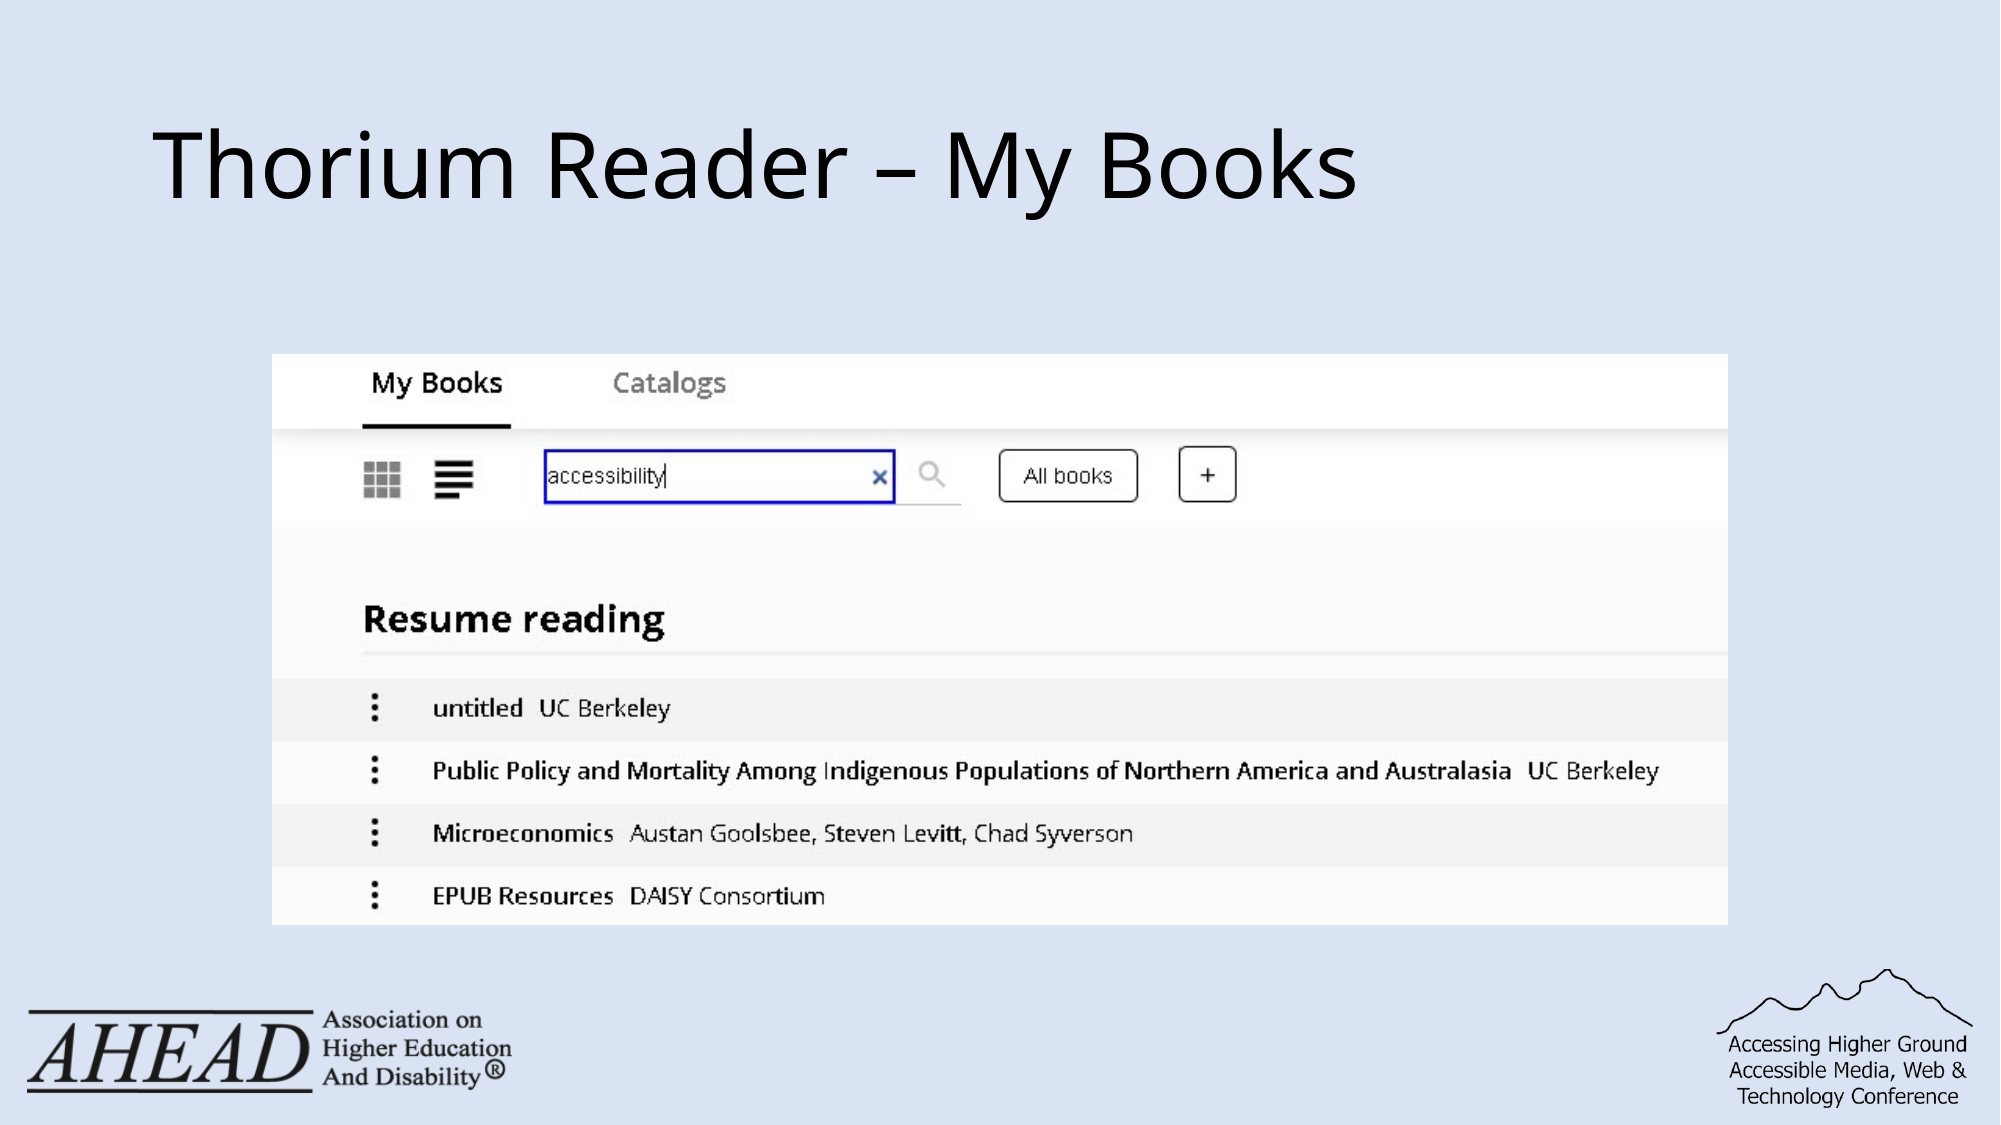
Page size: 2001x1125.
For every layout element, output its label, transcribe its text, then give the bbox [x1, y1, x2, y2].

picture [27, 995, 512, 1108]
picture [1716, 969, 1973, 1108]
title Thorium Reader – My Books [137, 59, 1863, 278]
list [272, 354, 1728, 925]
